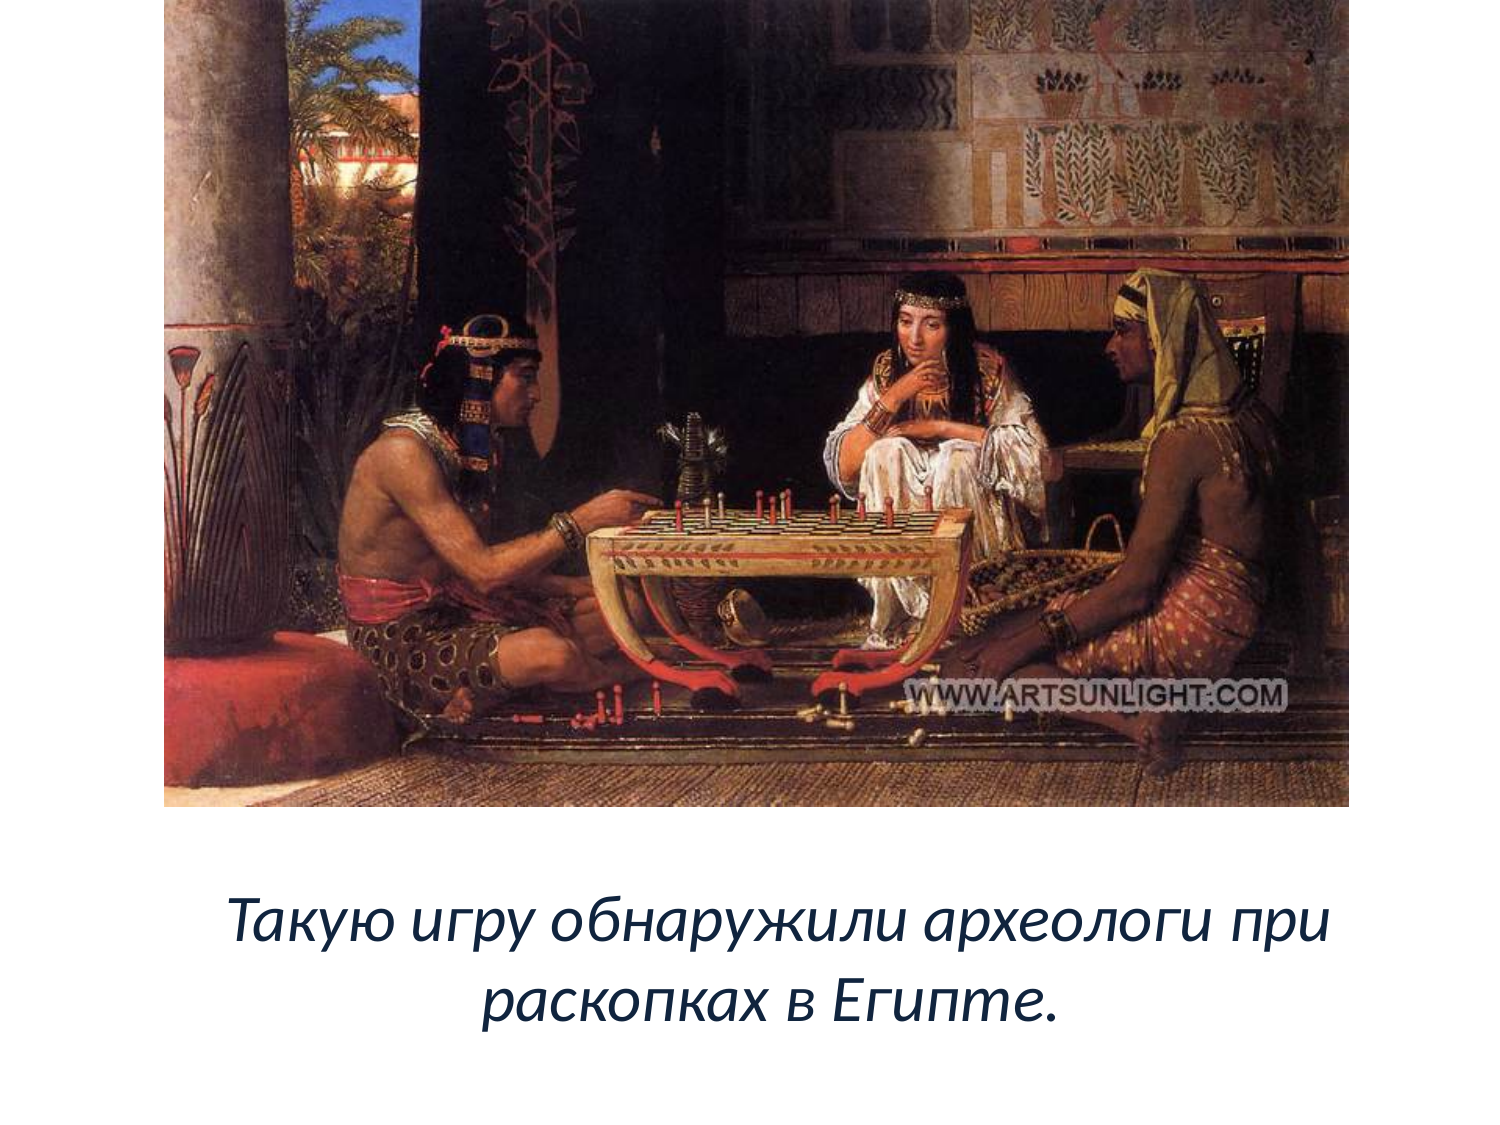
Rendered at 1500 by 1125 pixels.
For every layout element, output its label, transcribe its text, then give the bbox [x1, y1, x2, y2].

picture [163, 0, 1349, 807]
text_box Такую игру обнаружили археологи при раскопках в Египте. [117, 867, 1442, 1042]
